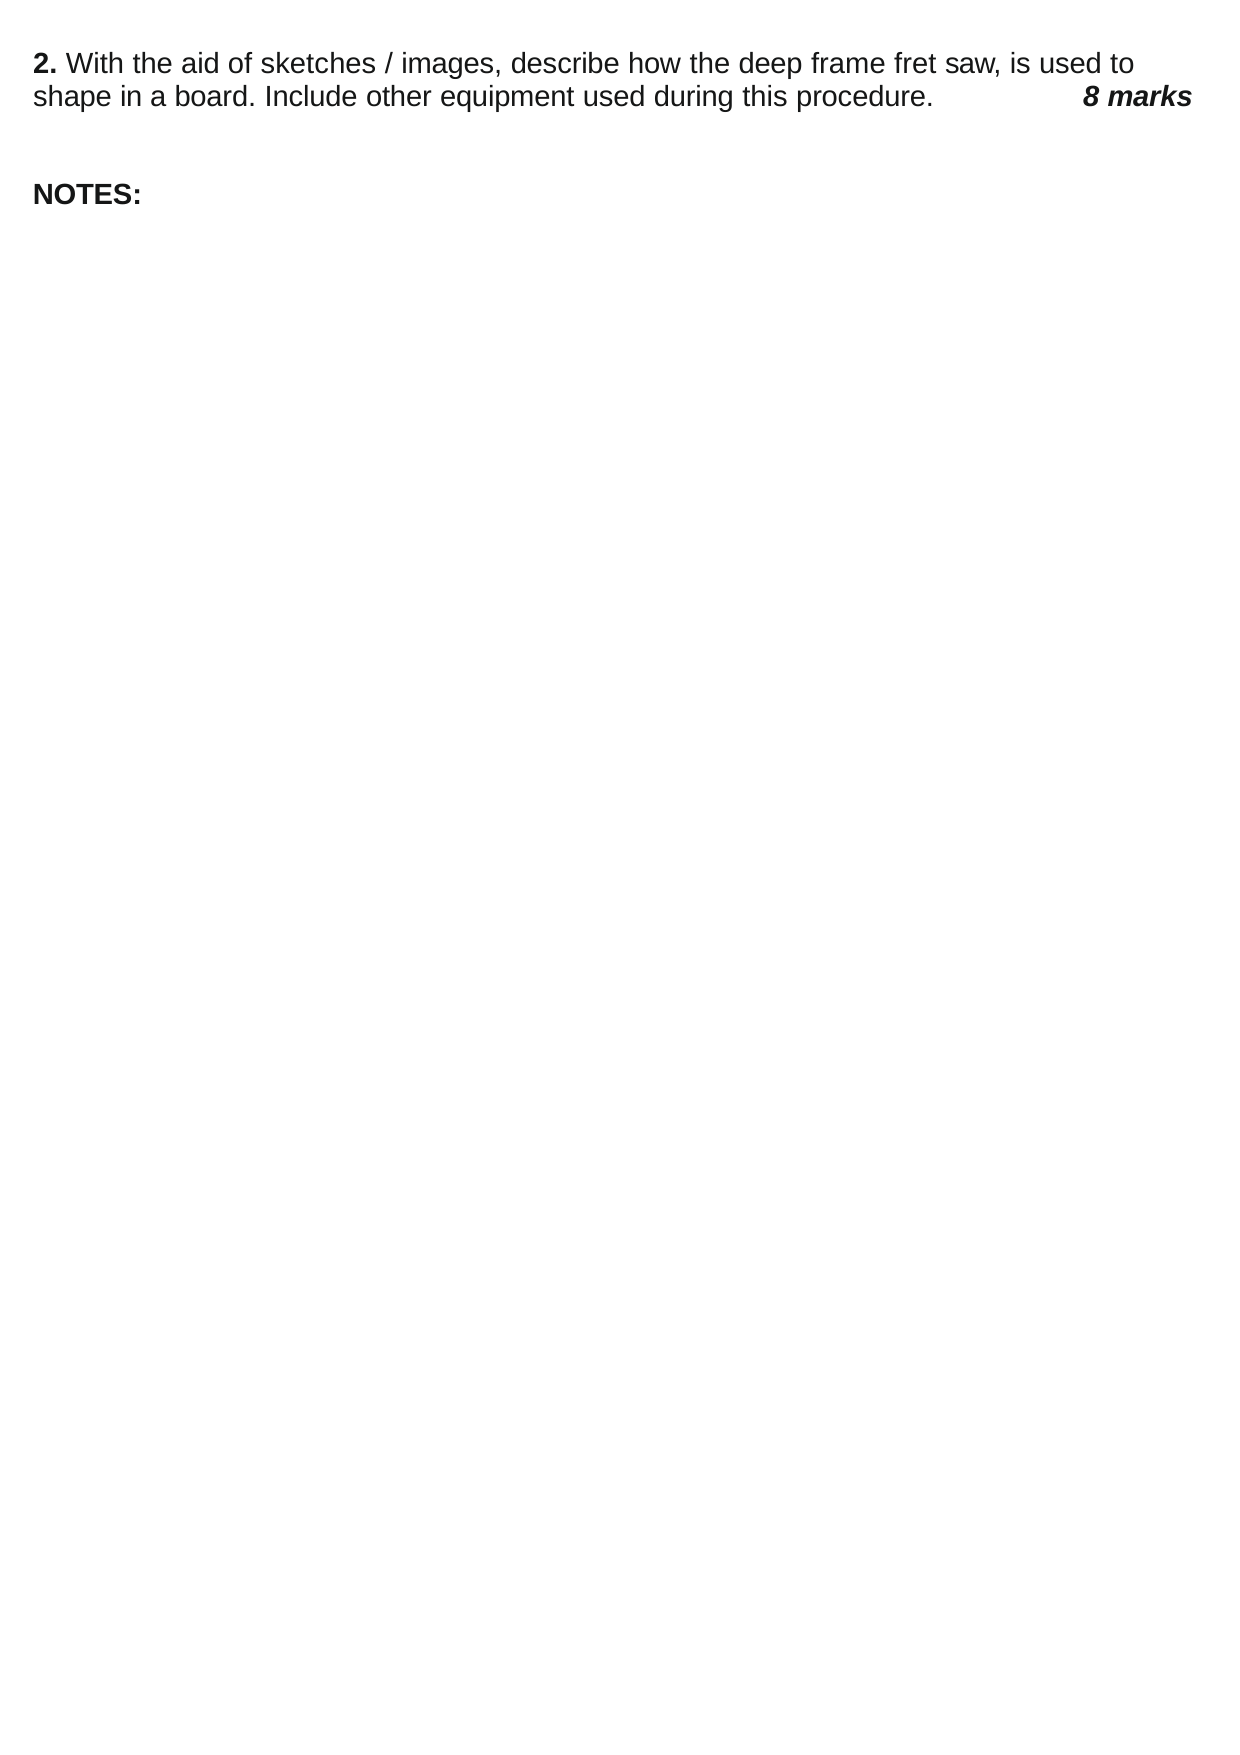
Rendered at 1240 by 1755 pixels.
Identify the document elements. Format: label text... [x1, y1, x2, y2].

text_box 2. With the aid of sketches / images, describe how the deep frame fret saw, is used to shape in a board. Include other equipment used during this procedure. 8 marks NOTES: [30, 41, 1203, 211]
